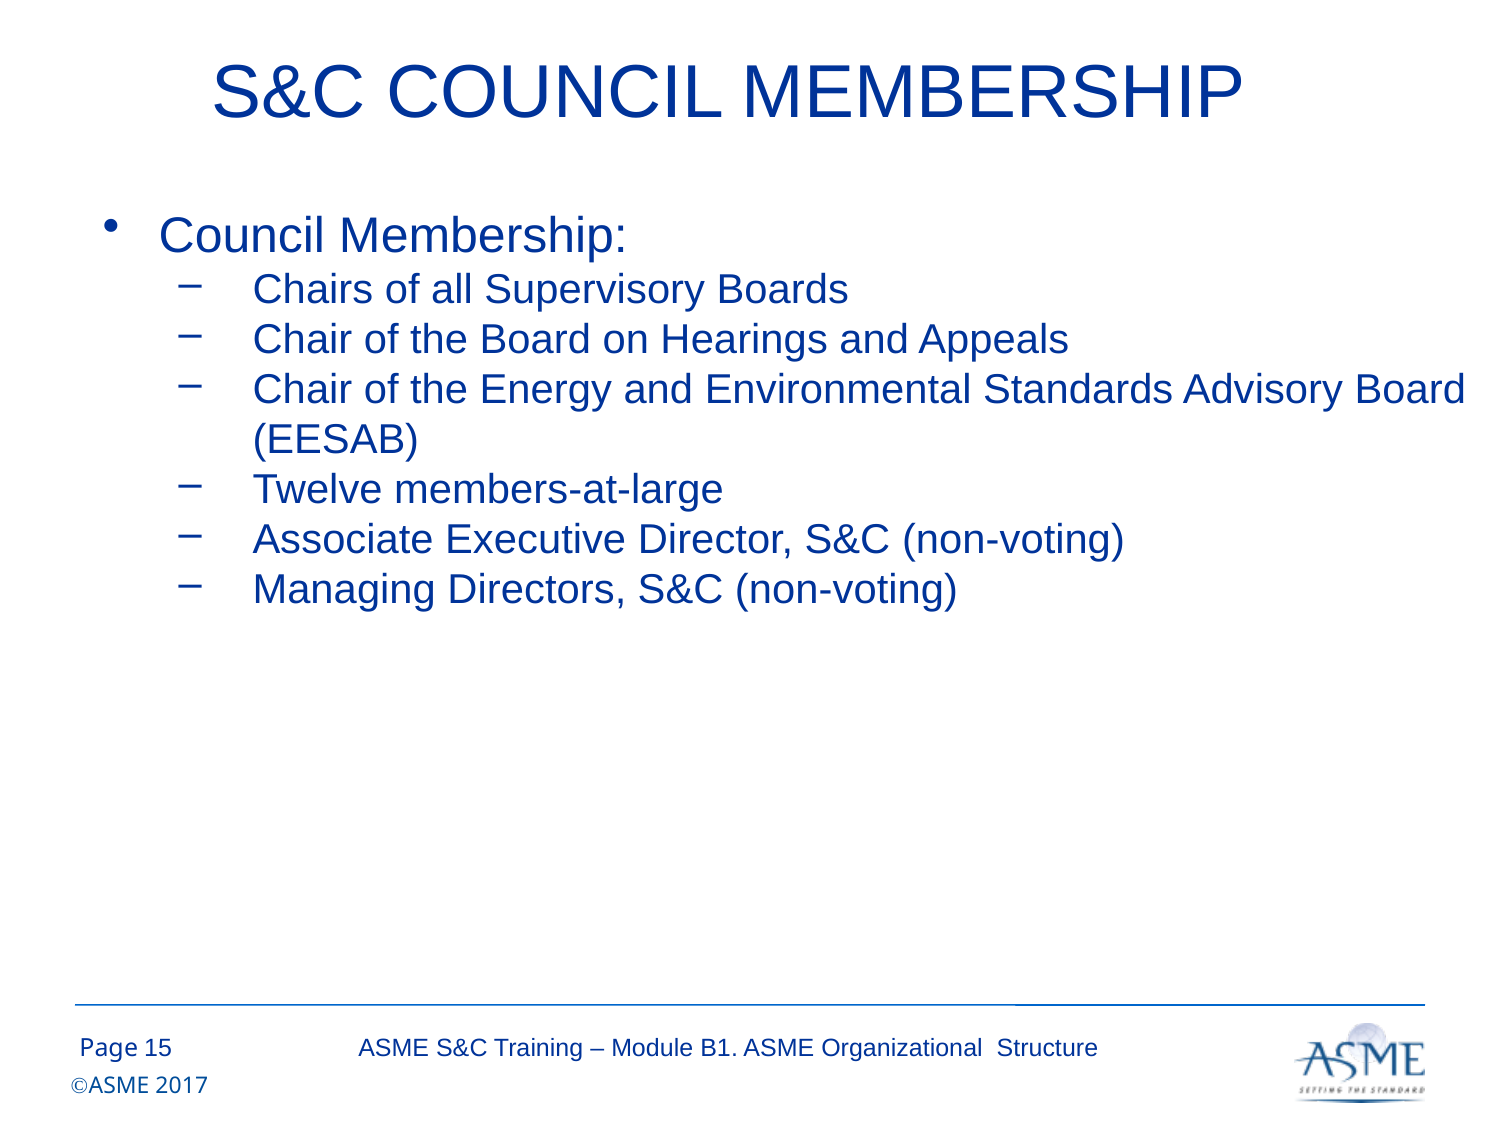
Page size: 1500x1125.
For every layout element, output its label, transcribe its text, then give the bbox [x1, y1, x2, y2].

footer ASME S&C Training – Module B1. ASME Organizational Structure [229, 1024, 1230, 1103]
list Council Membership: Chairs of all Supervisory Boards Chair of the Board on Hearings and Appeals Chair of the Energy and Environmental Standards Advisory Board (EESAB) Twelve members-at-large Associate Executive Director, S&C (non-voting) Managing Directors, S&C (non-voting) [87, 194, 1500, 1025]
title S&C COUNCIL MEMBERSHIP [54, 11, 1405, 163]
picture [1294, 1025, 1425, 1103]
slide_number 14 [129, 1024, 200, 1103]
